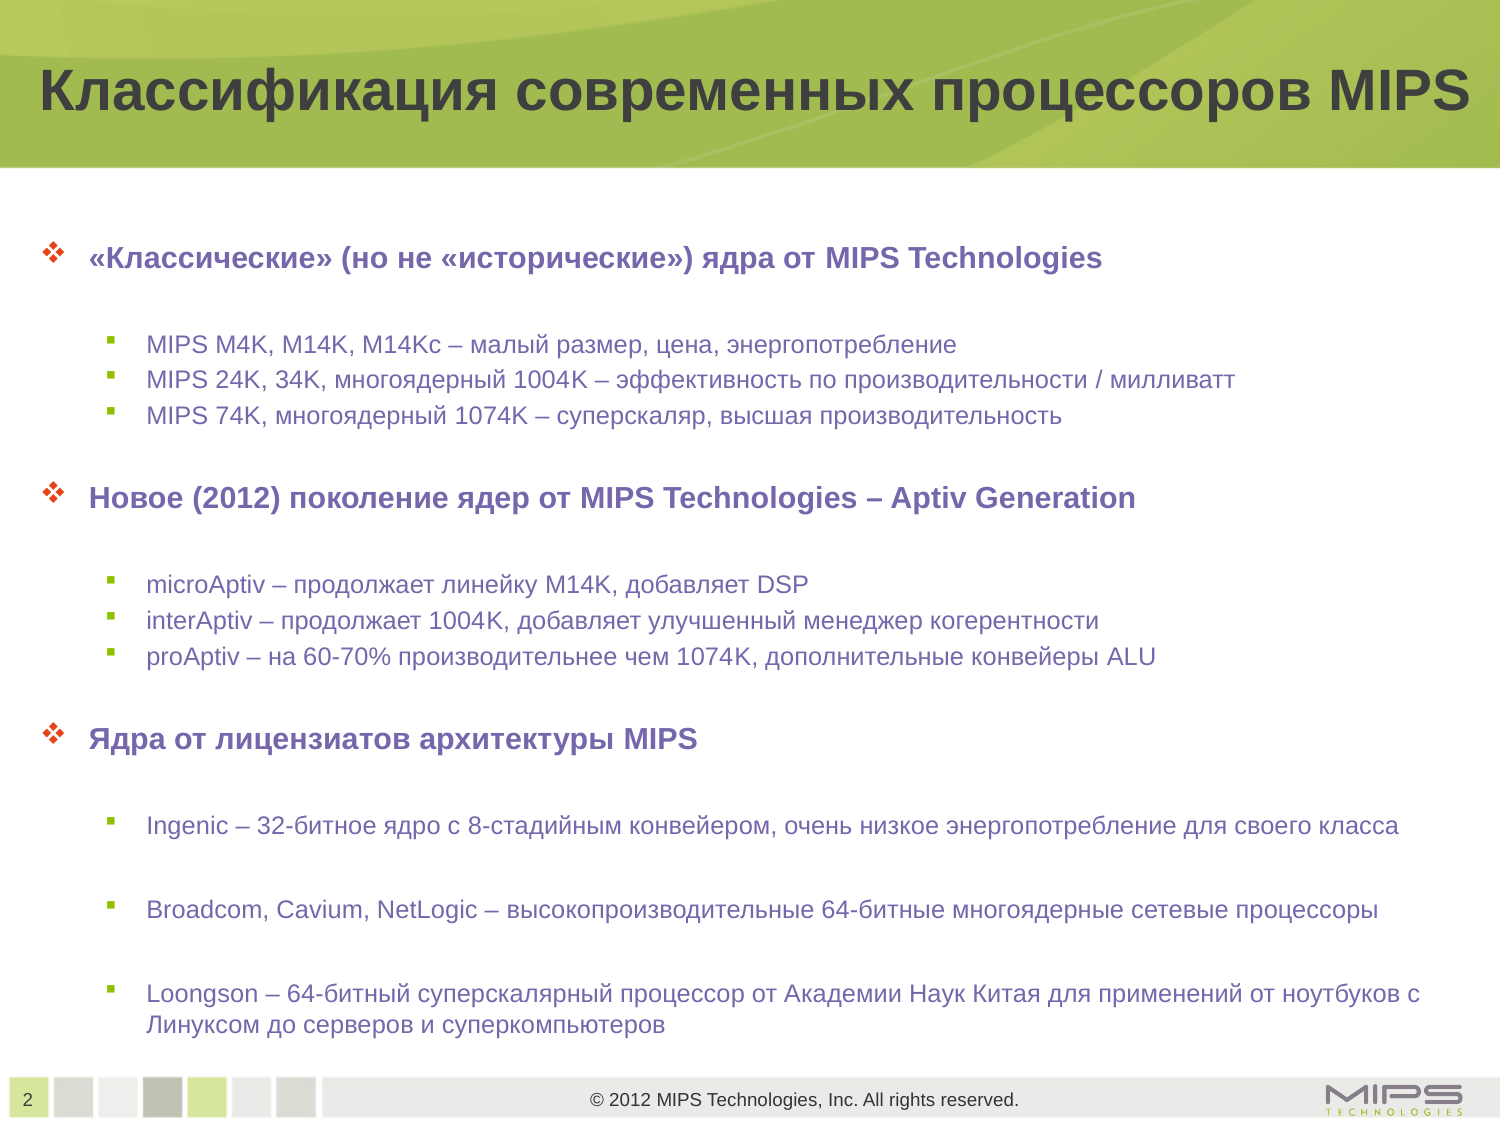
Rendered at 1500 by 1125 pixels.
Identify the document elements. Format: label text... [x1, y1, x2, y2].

title Классификация современных процессоров MIPS [24, 12, 1488, 163]
list «Классические» (но не «исторические») ядра от MIPS Technologies MIPS M4K, M14K, M14Kc – малый размер, цена, энергопотребление MIPS 24K, 34K, многоядерный 1004K – эффективность по производительности / милливатт MIPS 74K, многоядерный 1074K – суперскаляр, высшая производительность Новое (2012) поколение ядер от MIPS Technologies – Aptiv Generation microAptiv – продолжает линейку M14K, добавляет DSP interAptiv – продолжает 1004K, добавляет улучшенный менеджер когерентности proAptiv – на 60-70% производительнее чем 1074K, дополнительные конвейеры ALU Ядра от лицензиатов архитектуры MIPS Ingenic – 32-битное ядро с 8-стадийным конвейером, очень низкое энергопотребление для своего класса Broadcom, Cavium, NetLogic – высокопроизводительные 64-битные многоядерные сетевые процессоры Loongson – 64-битный суперскалярный процессор от Академии Наук Китая для применений от ноутбуков с Линуксом до серверов и суперкомпьютеров [24, 187, 1464, 1051]
picture [0, 0, 1500, 1124]
